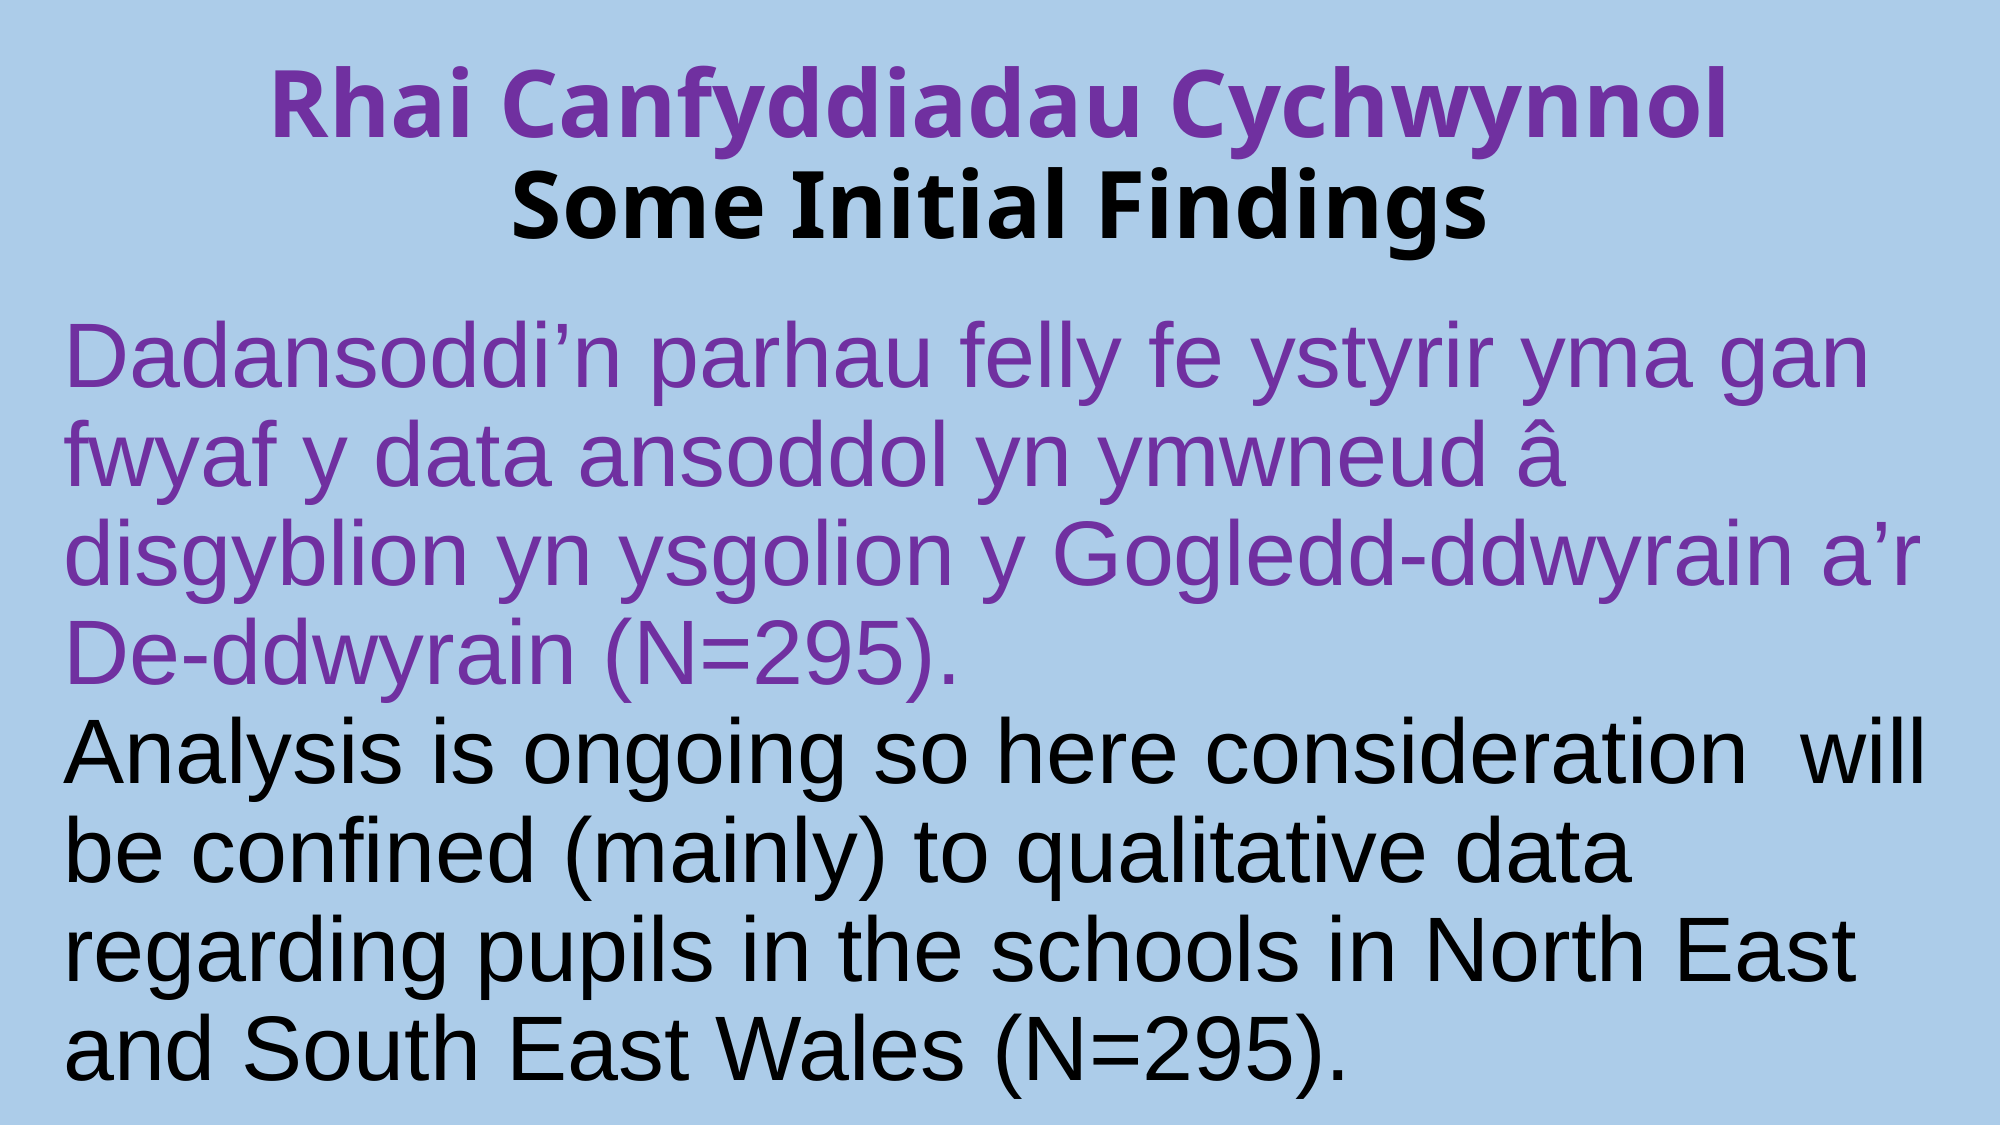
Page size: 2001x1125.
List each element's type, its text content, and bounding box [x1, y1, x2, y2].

list Dadansoddi’n parhau felly fe ystyrir yma gan fwyaf y data ansoddol yn ymwneud â disgyblion yn ysgolion y Gogledd-ddwyrain a’r De-ddwyrain (N=295). Analysis is ongoing so here consideration will be confined (mainly) to qualitative data regarding pupils in the schools in North East and South East Wales (N=295). [48, 301, 2000, 1125]
title Rhai Canfyddiadau Cychwynnol Some Initial Findings [98, 48, 1902, 267]
